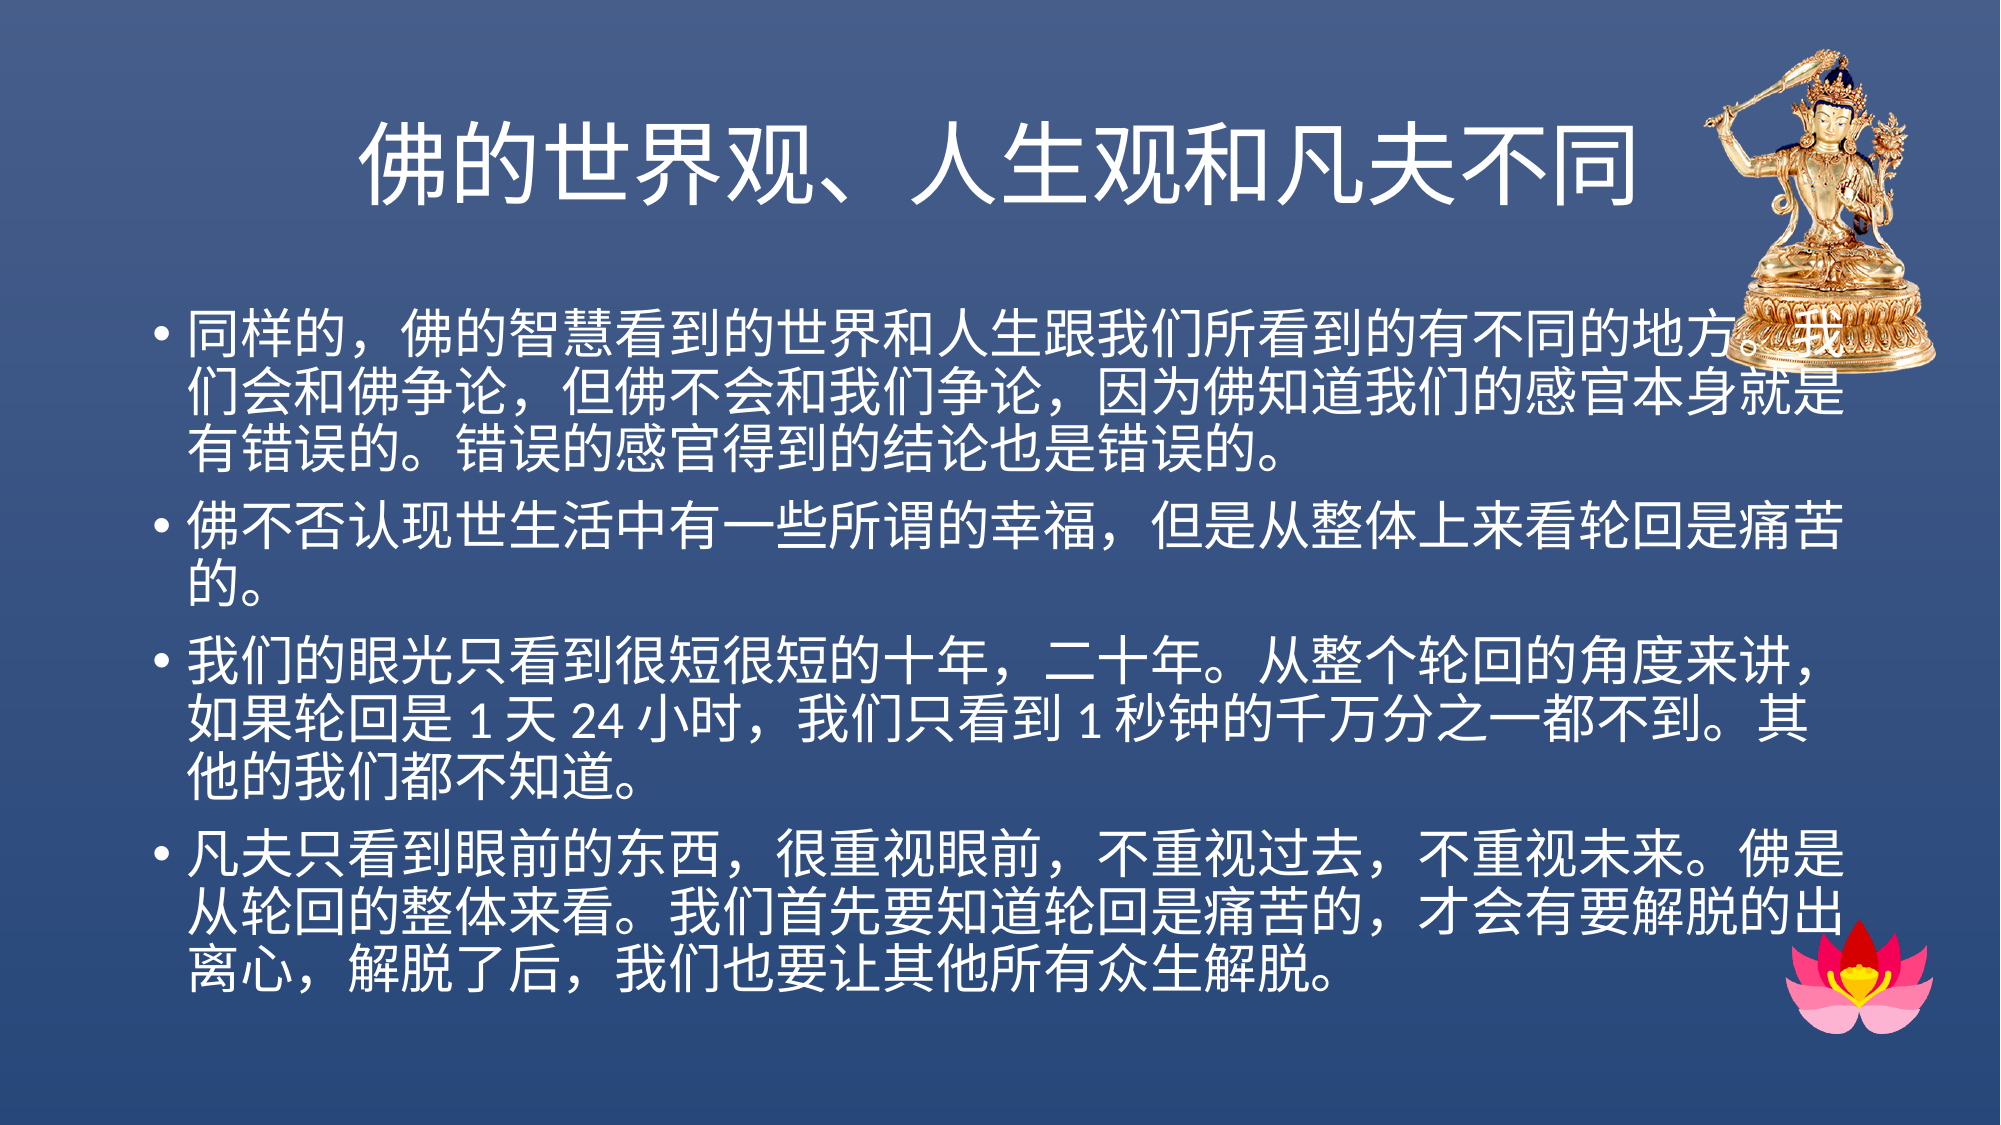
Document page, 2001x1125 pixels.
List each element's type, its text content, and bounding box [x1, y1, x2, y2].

picture [1703, 49, 1936, 374]
picture [1782, 900, 1936, 1053]
list 同样的，佛的智慧看到的世界和人生跟我们所看到的有不同的地方。我们会和佛争论，但佛不会和我们争论，因为佛知道我们的感官本身就是有错误的。错误的感官得到的结论也是错误的。 佛不否认现世生活中有一些所谓的幸福，但是从整体上来看轮回是痛苦的。 我们的眼光只看到很短很短的十年，二十年。从整个轮回的角度来讲，如果轮回是1天24小时，我们只看到1秒钟的千万分之一都不到。其他的我们都不知道。 凡夫只看到眼前的东西，很重视眼前，不重视过去，不重视未来。佛是从轮回的整体来看。我们首先要知道轮回是痛苦的，才会有要解脱的出离心，解脱了后，我们也要让其他所有众生解脱。 [137, 299, 1863, 1014]
title 佛的世界观、人生观和凡夫不同 [137, 59, 1863, 278]
